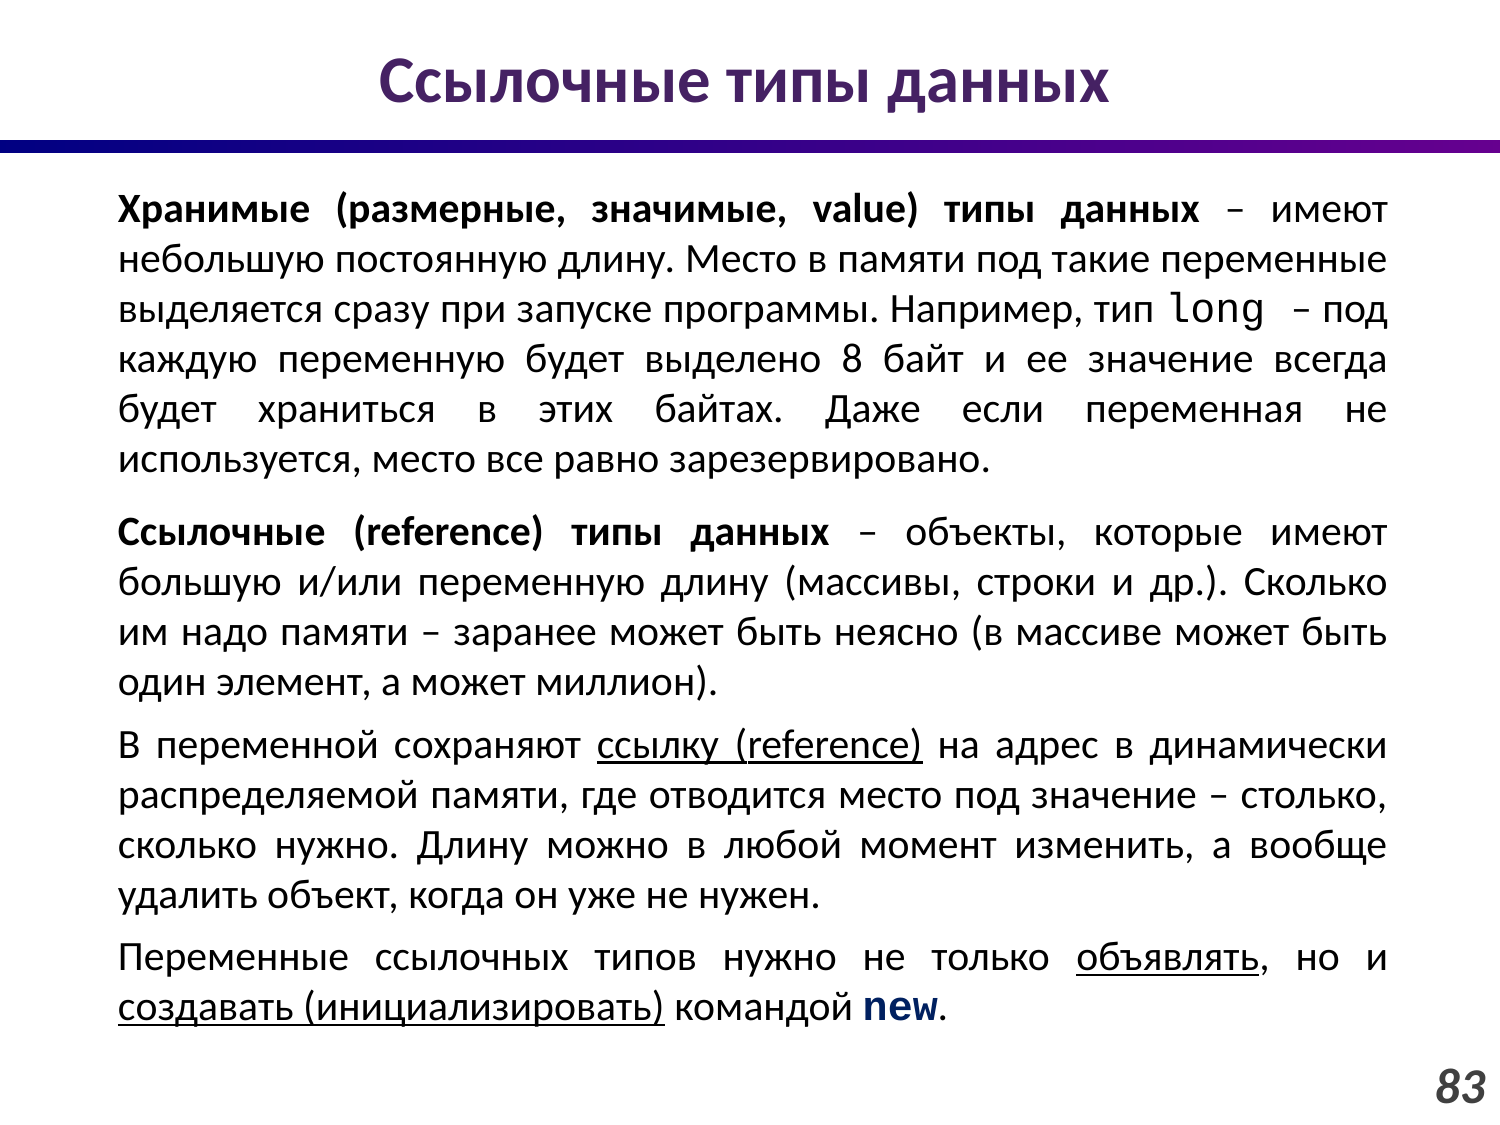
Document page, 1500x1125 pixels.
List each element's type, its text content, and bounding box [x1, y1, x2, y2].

text_box Хранимые (размерные, значимые, value) типы данных – имеют небольшую постоянную длину. Место в памяти под такие переменные выделяется сразу при запуске программы. Например, тип long – под каждую переменную будет выделено 8 байт и ее значение всегда будет храниться в этих байтах. Даже если переменная не используется, место все равно зарезервировано. [103, 173, 1403, 489]
slide_number 83 [1359, 1042, 1500, 1125]
title Ссылочные типы данных [70, 0, 1421, 153]
text_box Ссылочные (reference) типы данных – объекты, которые имеют большую и/или переменную длину (массивы, строки и др.). Сколько им надо памяти – заранее может быть неясно (в массиве может быть один элемент, а может миллион). В переменной сохраняют ссылку (reference) на адрес в динамически распределяемой памяти, где отводится место под значение – столько, сколько нужно. Длину можно в любой момент изменить, а вообще удалить объект, когда он уже не нужен. Переменные ссылочных типов нужно не только объявлять, но и создавать (инициализировать) командой new. [103, 496, 1403, 1037]
